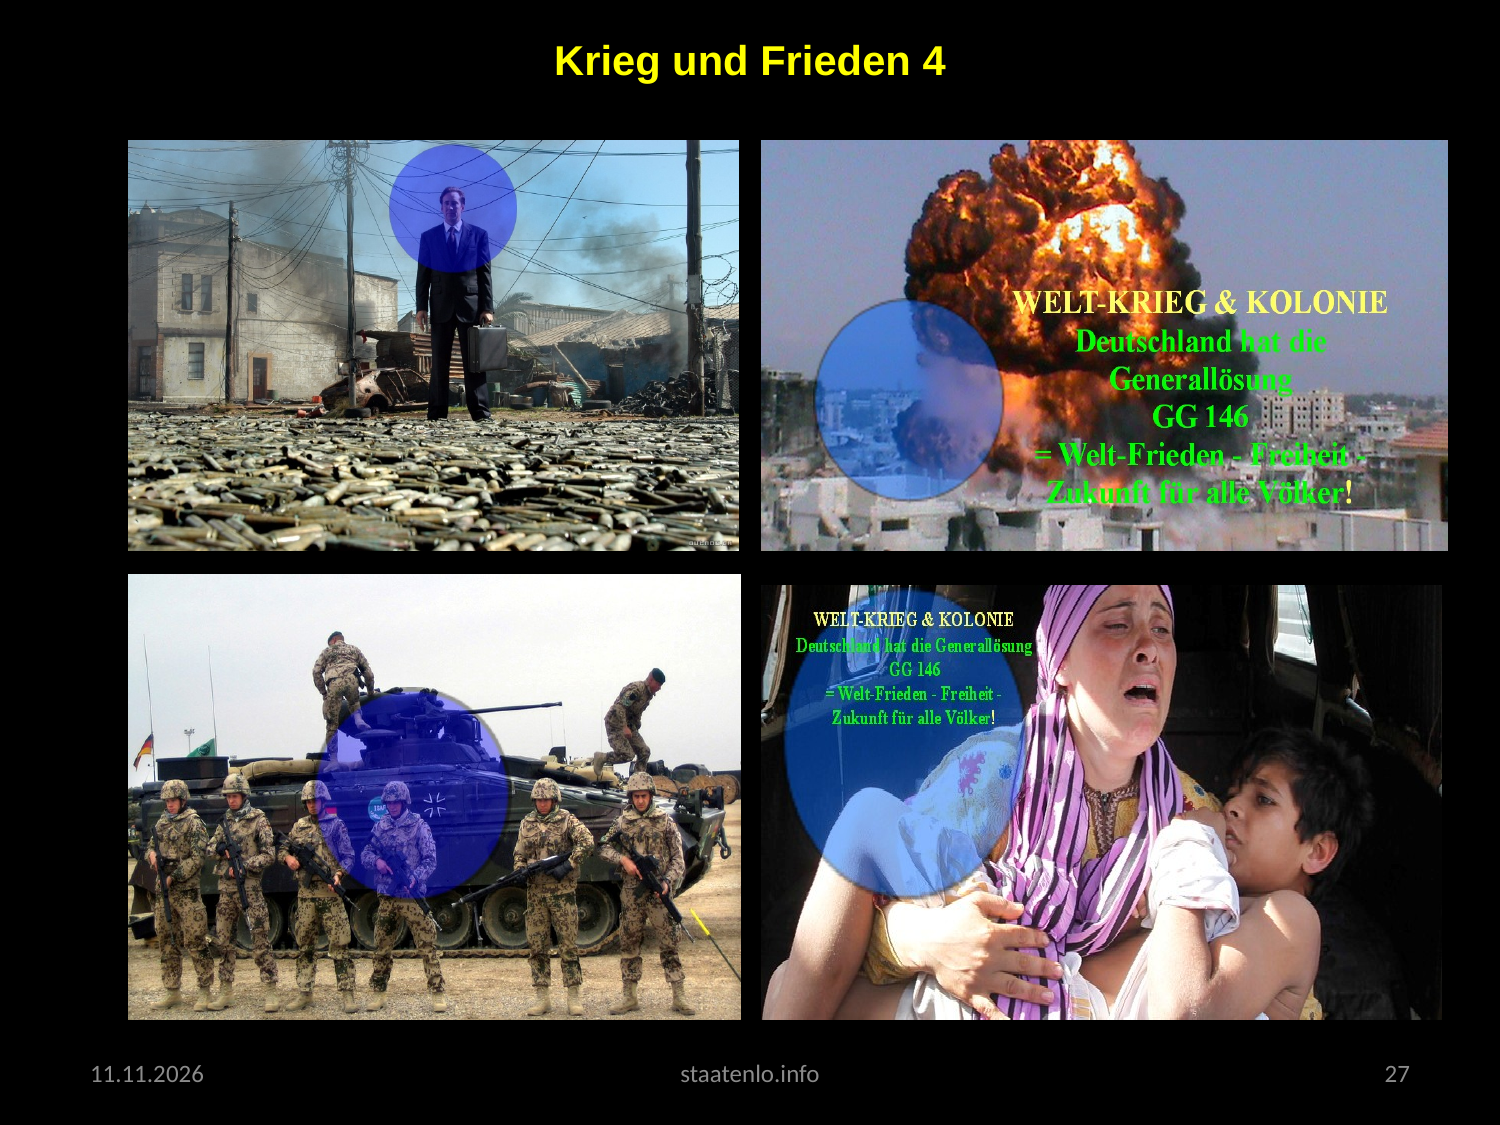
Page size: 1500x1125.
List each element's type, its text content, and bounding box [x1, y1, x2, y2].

picture [128, 573, 741, 1020]
picture [761, 140, 1449, 551]
footer staatenlo.info [512, 1042, 988, 1103]
title Krieg und Frieden 4 [0, 0, 1500, 118]
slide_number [75, 1042, 425, 1103]
slide_number 27 [1074, 1042, 1425, 1103]
picture [761, 585, 1442, 1020]
picture [128, 140, 739, 551]
